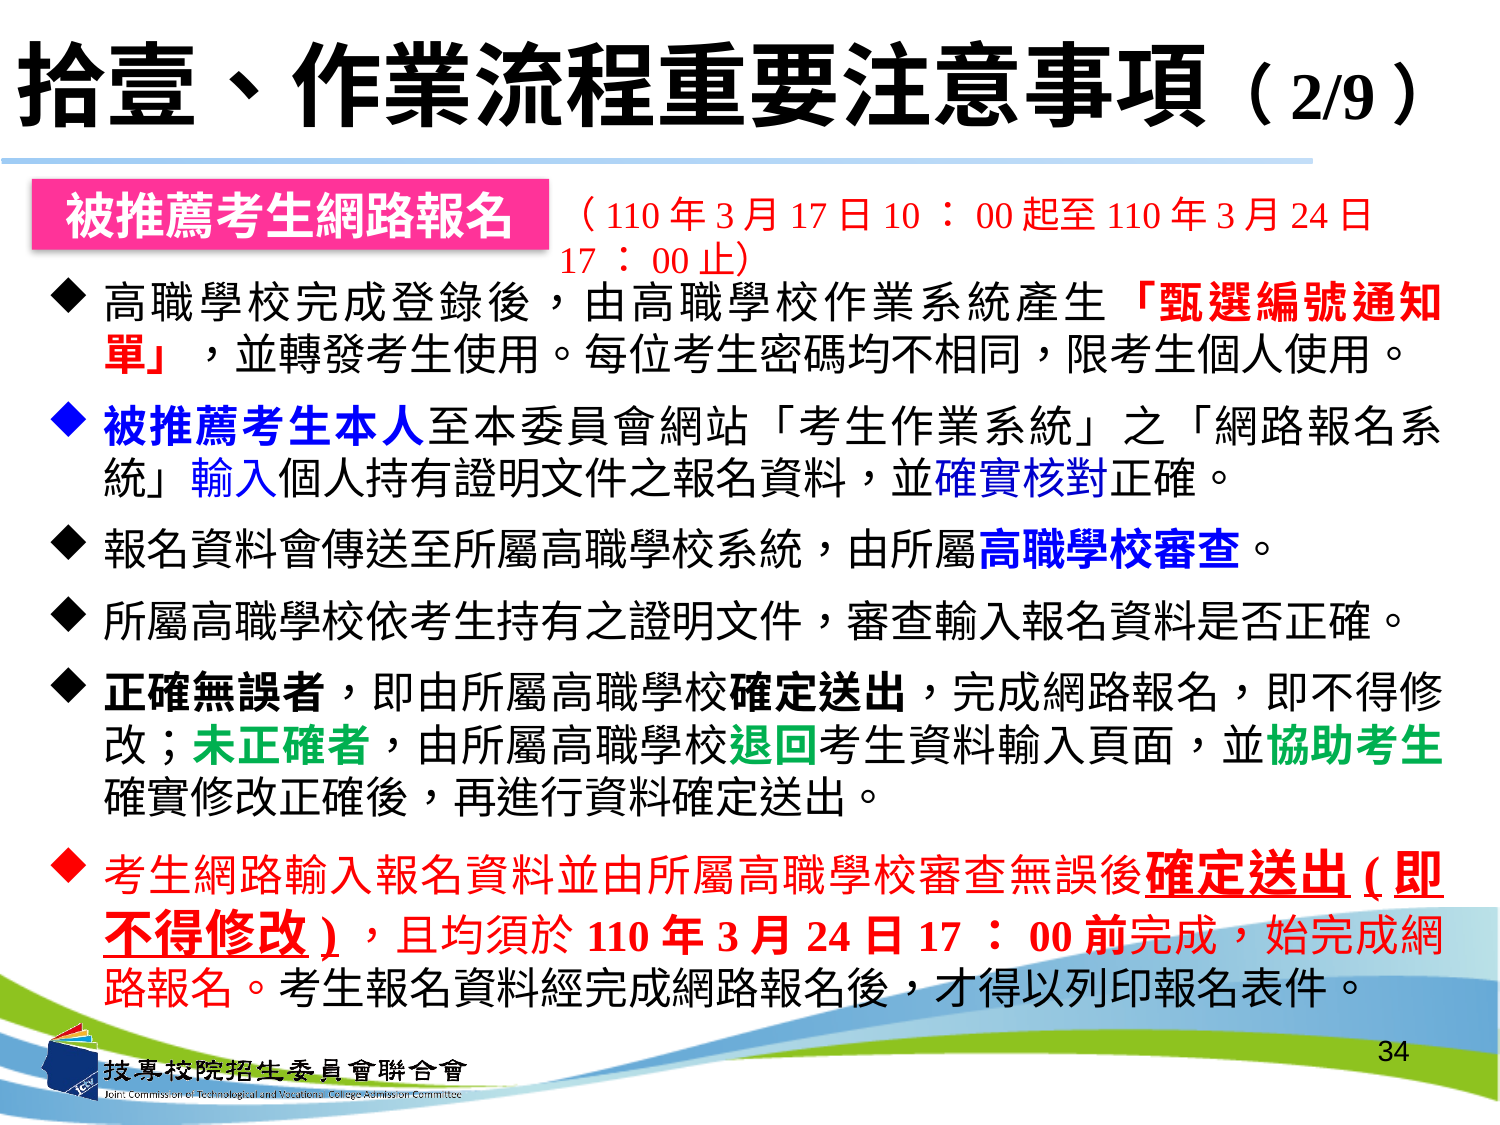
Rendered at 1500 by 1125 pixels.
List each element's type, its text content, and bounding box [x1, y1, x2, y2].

title 拾壹、作業流程重要注意事項（2/9） [0, 30, 1500, 135]
picture [0, 907, 1500, 1125]
text_box （110年3月17日10：00起至110年3月24日17：00止） [544, 184, 1407, 289]
list 高職學校完成登錄後，由高職學校作業系統產生「甄選編號通知單」，並轉發考生使用。每位考生密碼均不相同，限考生個人使用。 被推薦考生本人至本委員會網站「考生作業系統」之「網路報名系統」輸入個人持有證明文件之報名資料，並確實核對正確。 報名資料會傳送至所屬高職學校系統，由所屬高職學校審查。 所屬高職學校依考生持有之證明文件，審查輸入報名資料是否正確。 正確無誤者，即由所屬高職學校確定送出，完成網路報名，即不得修改；未正確者，由所屬高職學校退回考生資料輸入頁面，並協助考生確實修改正確後，再進行資料確定送出。 考生網路輸入報名資料並由所屬高職學校審查無誤後確定送出(即不得修改)，且均須於110年3月24日17：00前完成，始完成網路報名。考生報名資料經完成網路報名後，才得以列印報名表件。 [31, 267, 1459, 1083]
slide_number 34 [1074, 1024, 1426, 1103]
text_box 被推薦考生網路報名 [31, 178, 550, 250]
